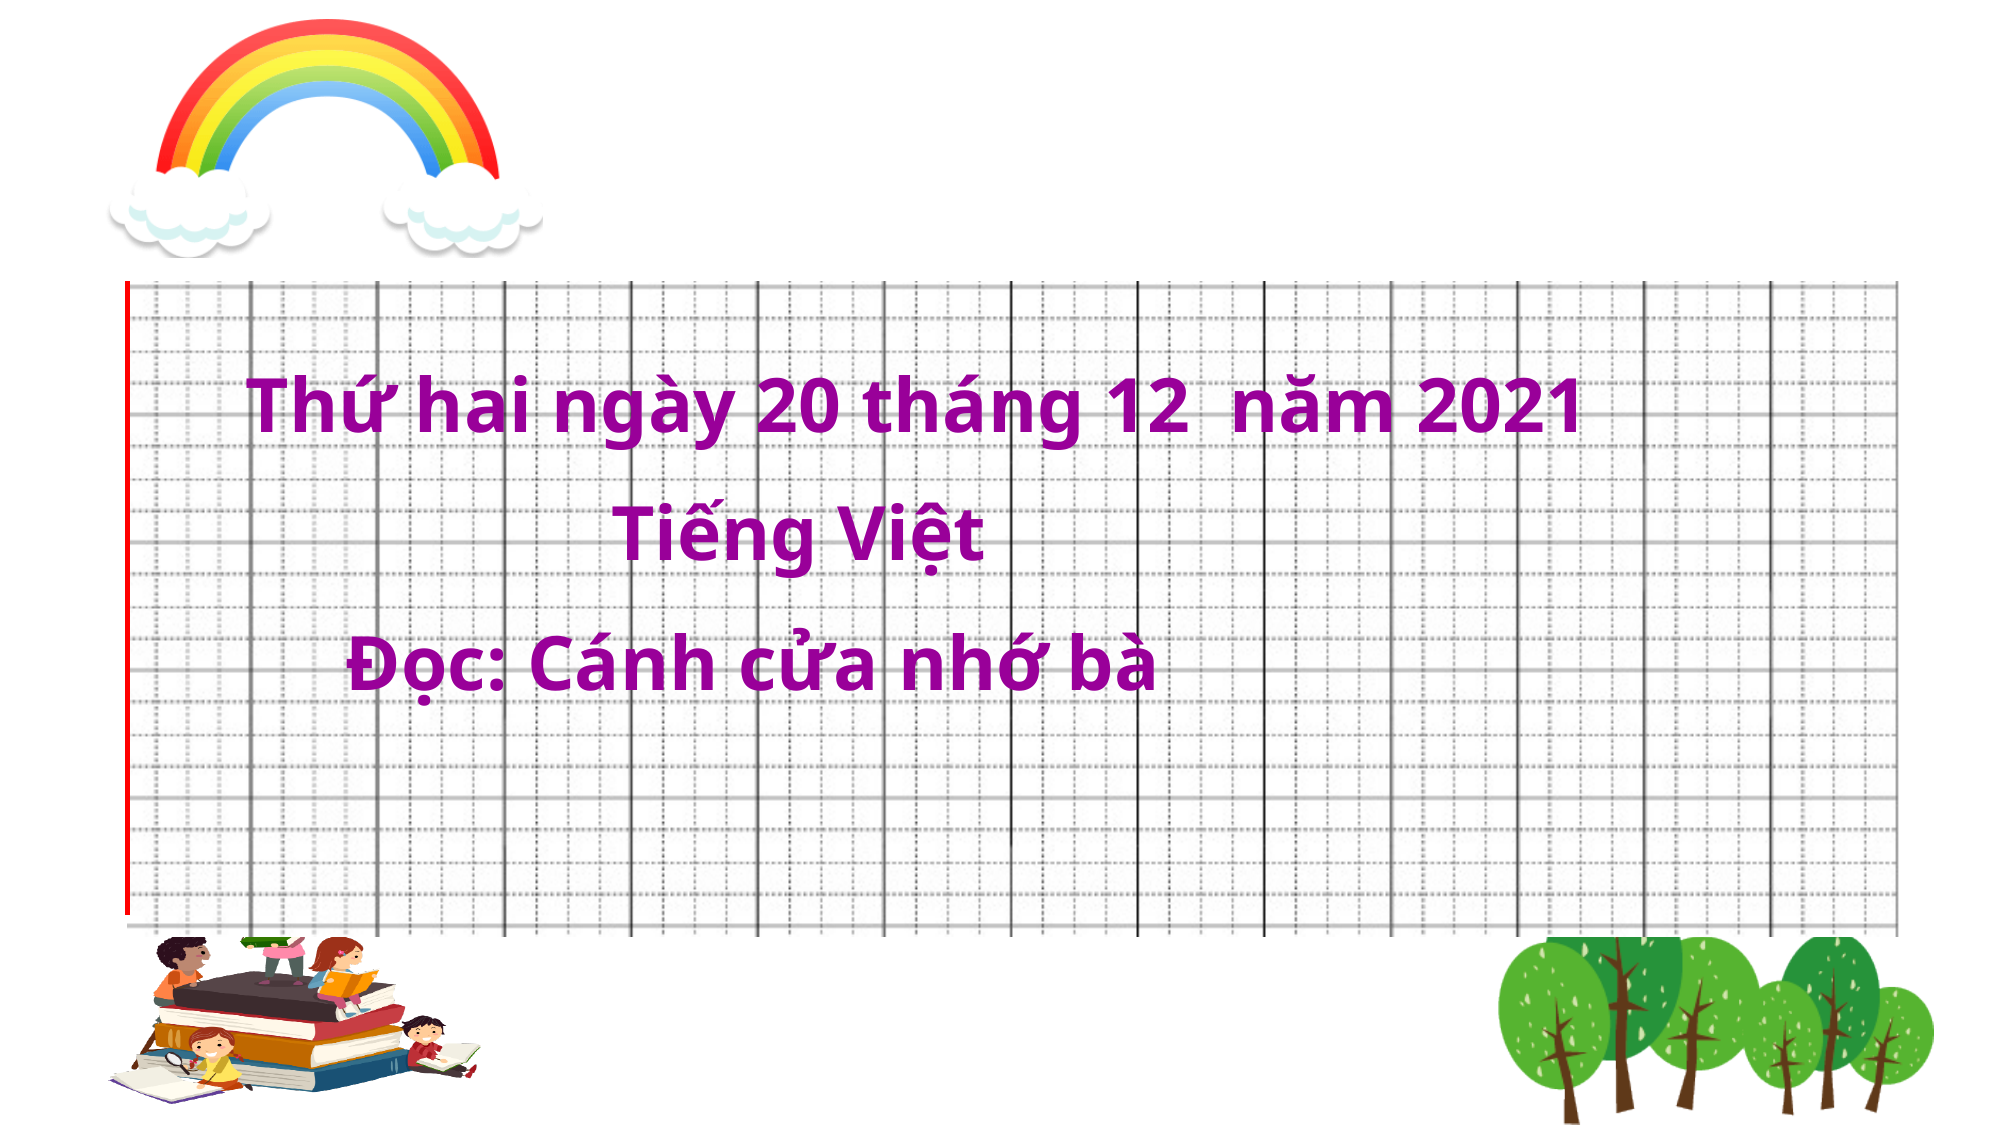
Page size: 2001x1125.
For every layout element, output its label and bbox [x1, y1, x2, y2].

picture [108, 281, 1934, 1125]
picture [93, 19, 543, 258]
